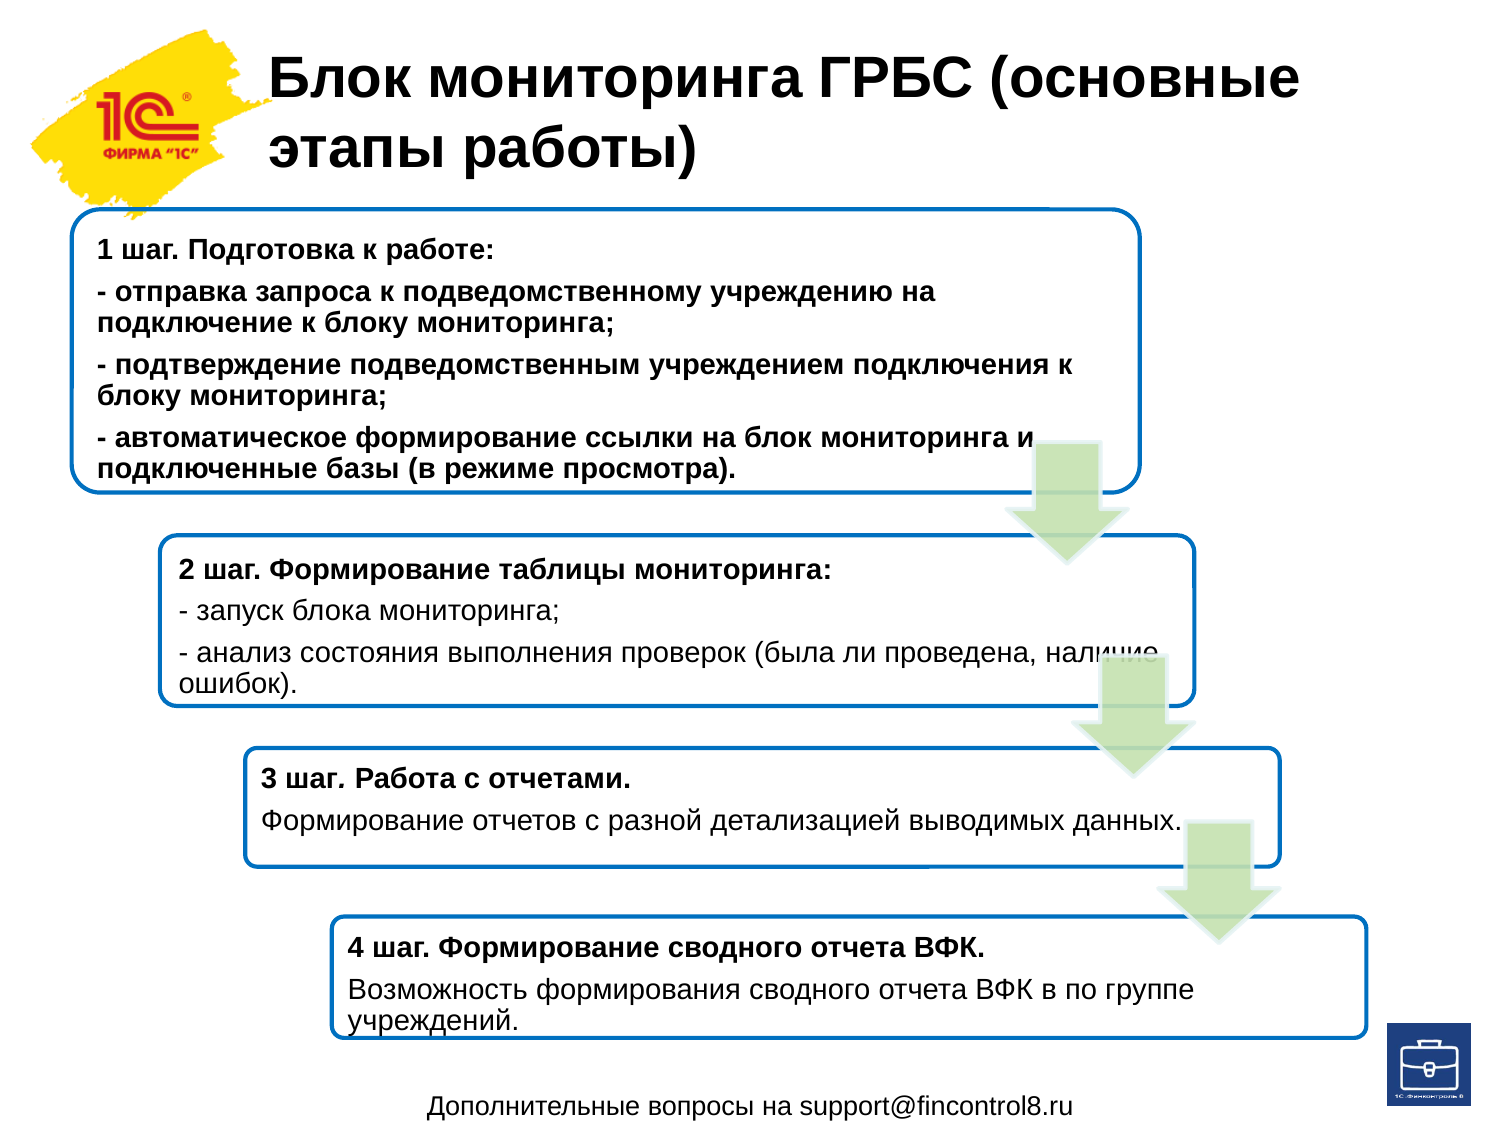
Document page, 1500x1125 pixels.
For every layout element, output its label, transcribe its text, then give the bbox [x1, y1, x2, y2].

text_box Блок мониторинга ГРБС (основные этапы работы) [253, 42, 1471, 176]
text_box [64, 207, 1359, 1059]
text_box Дополнительные вопросы на support@fincontrol8.ru [0, 1088, 1500, 1125]
picture [23, 24, 278, 225]
picture [1387, 1022, 1471, 1106]
